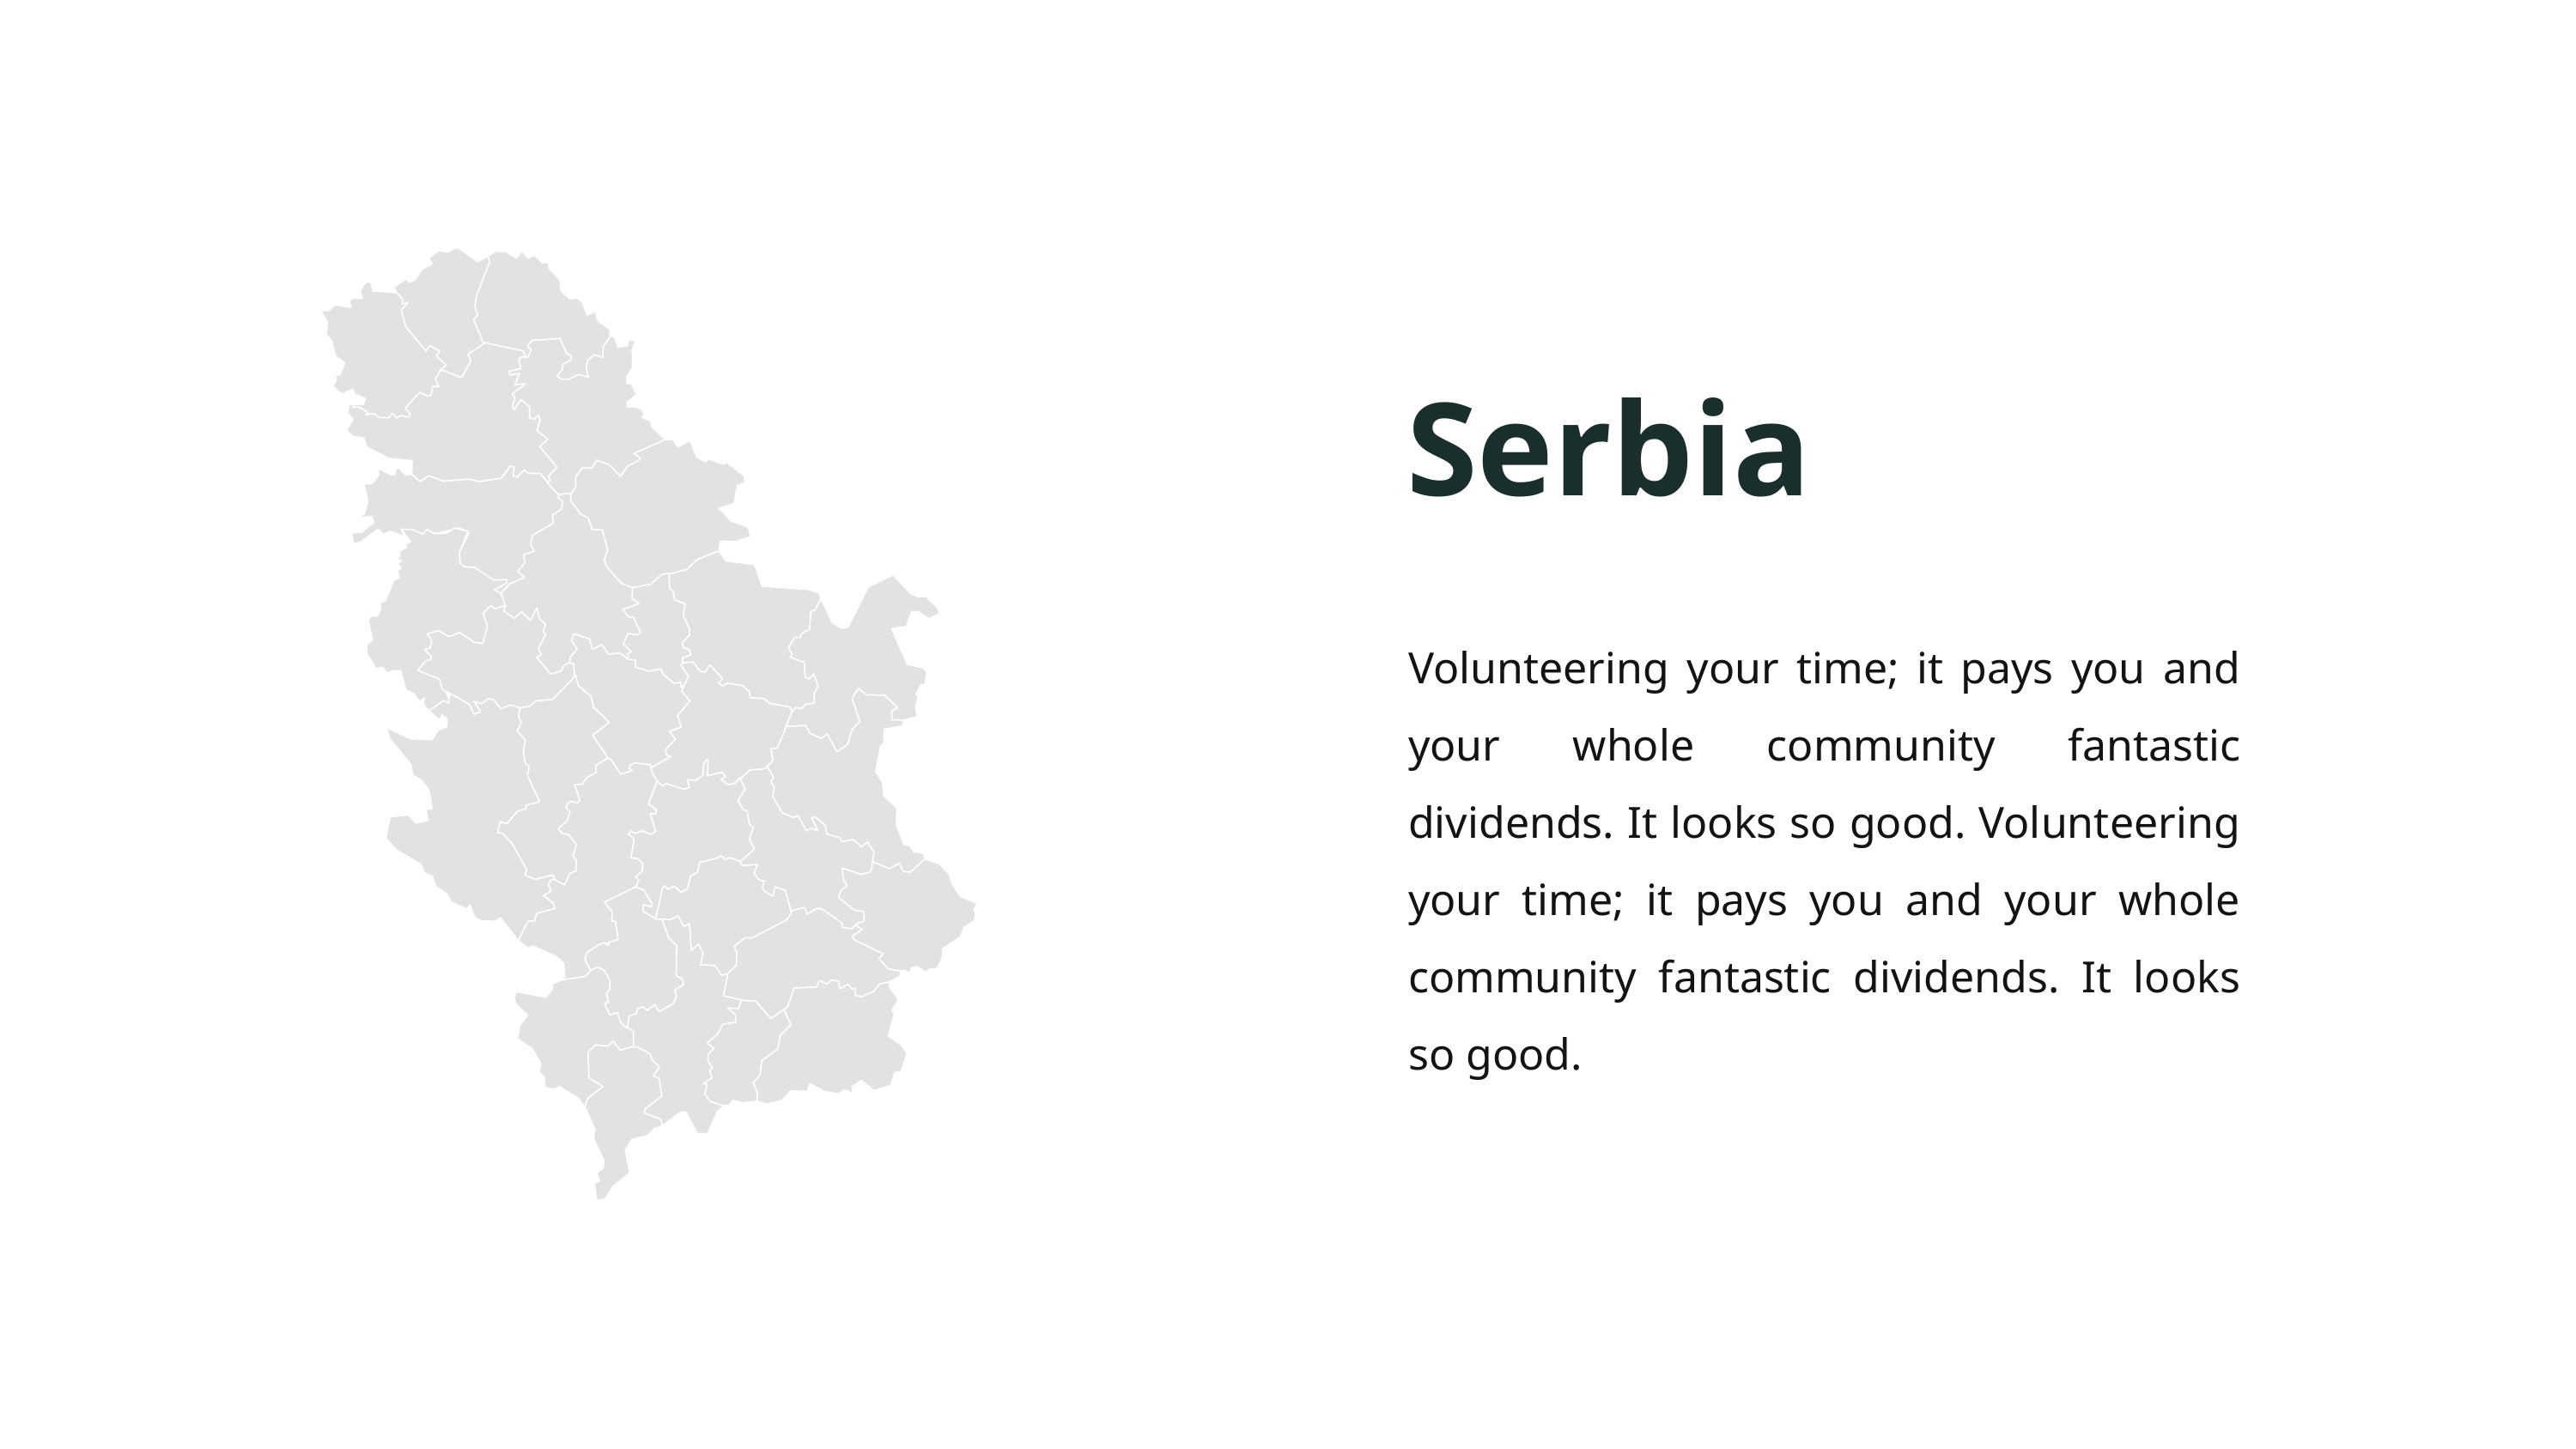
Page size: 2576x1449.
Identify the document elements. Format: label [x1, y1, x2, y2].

text_box [1387, 338, 2261, 1110]
text_box [320, 247, 978, 1201]
